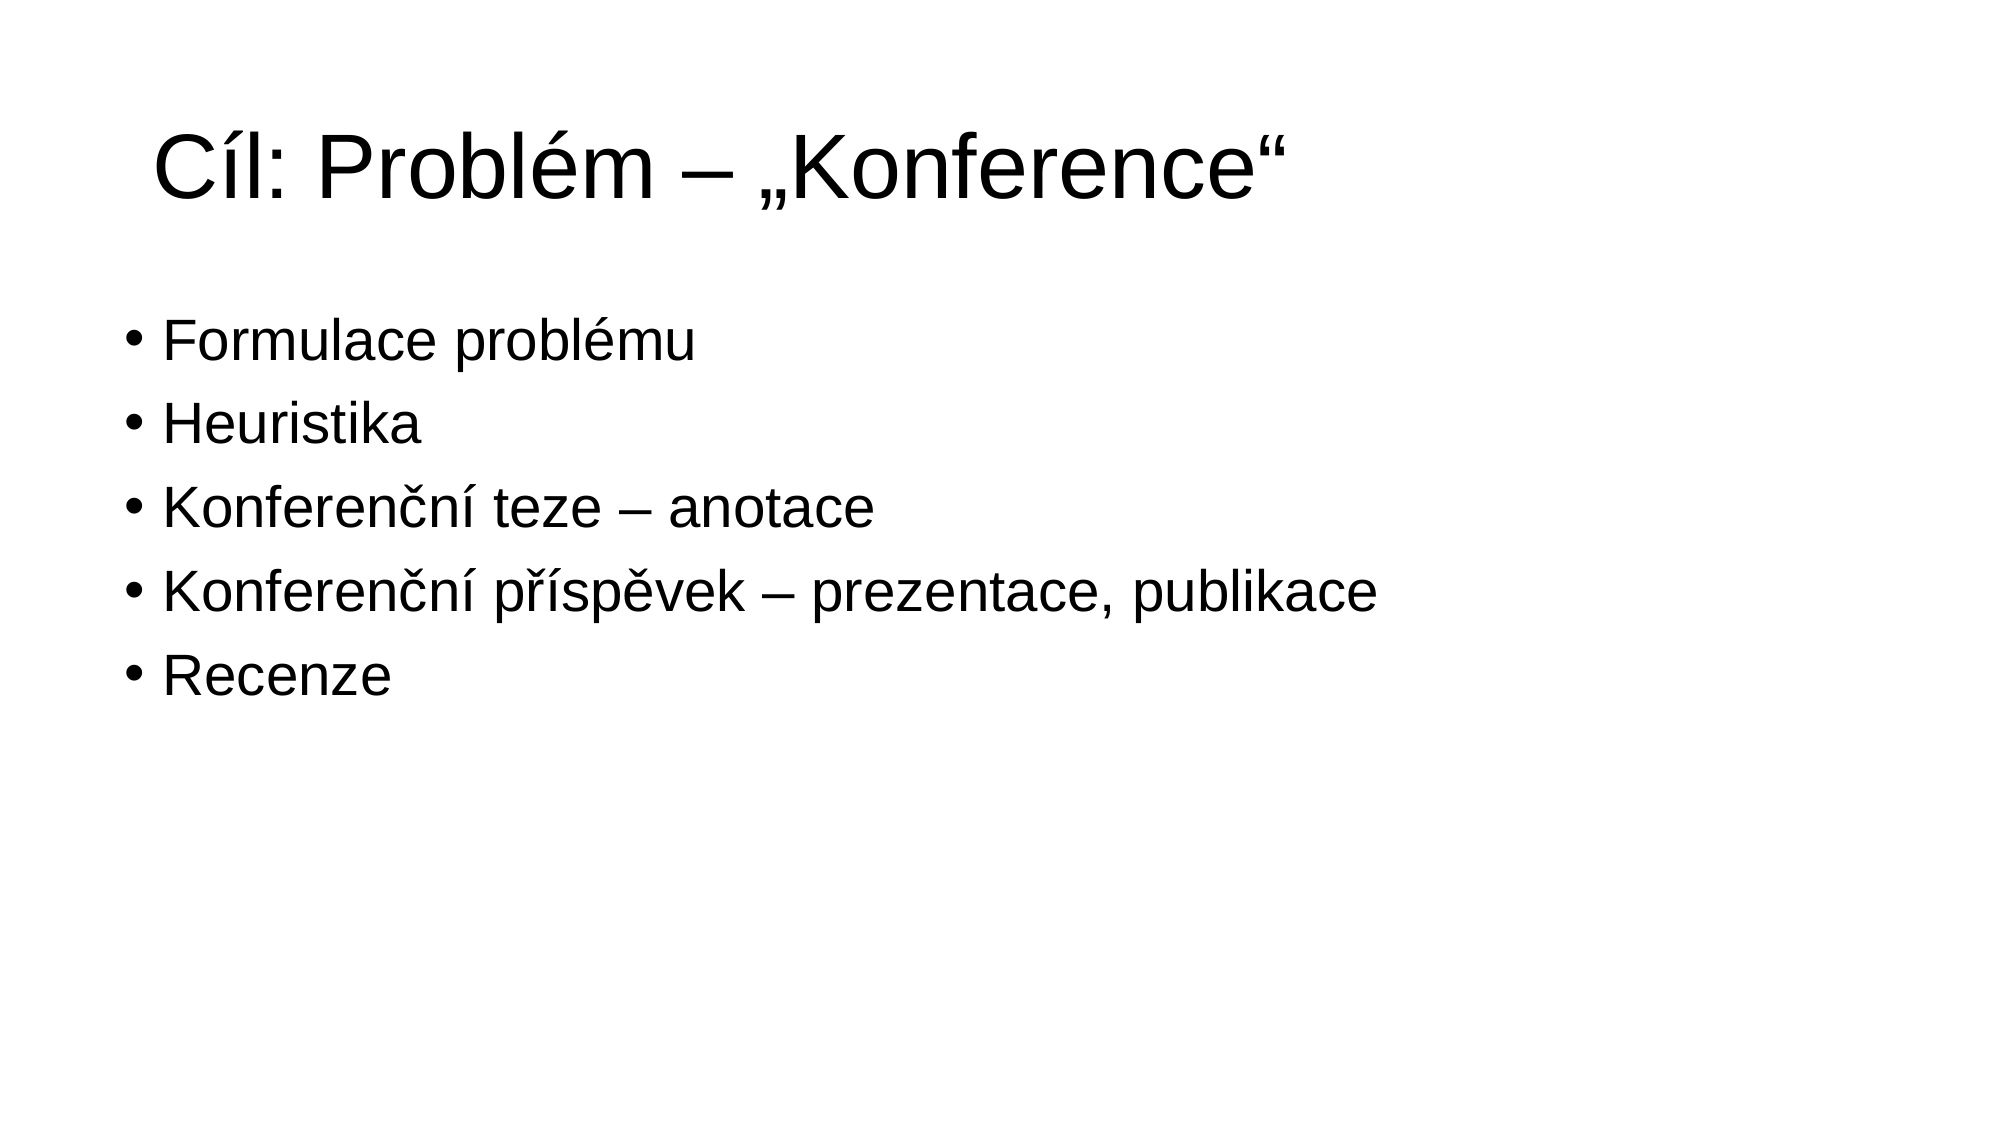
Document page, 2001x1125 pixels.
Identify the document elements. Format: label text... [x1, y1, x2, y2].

list Formulace problému Heuristika Konferenční teze – anotace Konferenční příspěvek – prezentace, publikace Recenze [109, 302, 1671, 1094]
title Cíl: Problém – „Konference“ [137, 59, 1863, 278]
